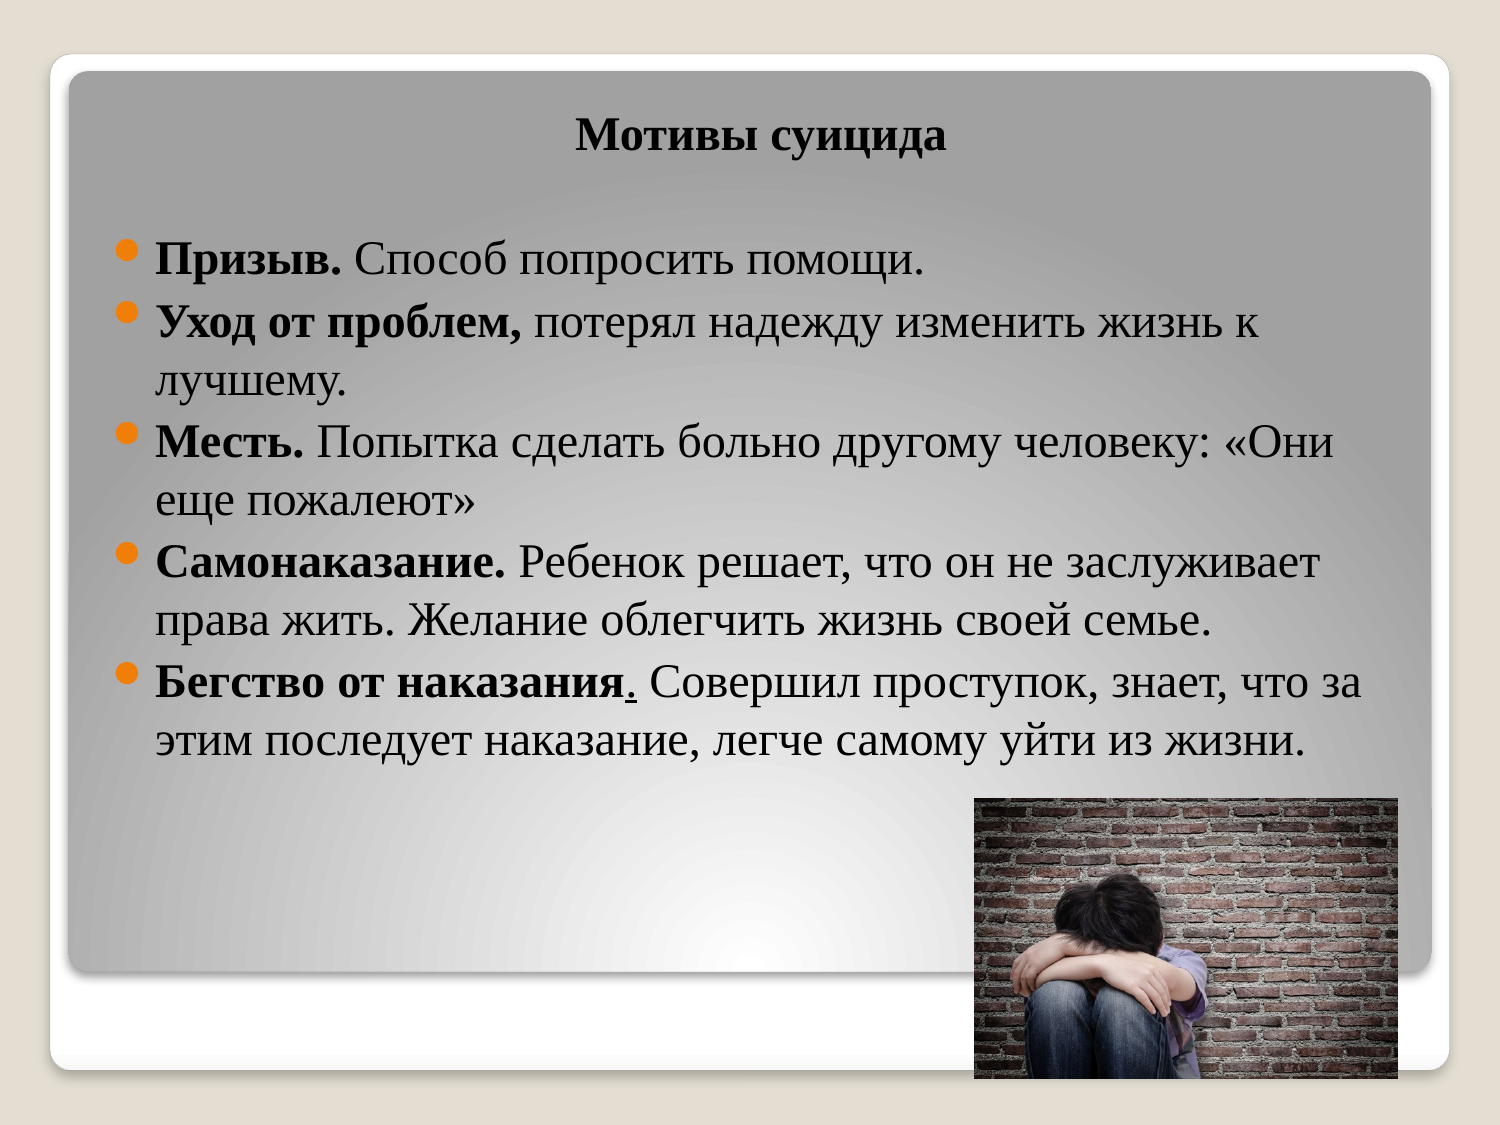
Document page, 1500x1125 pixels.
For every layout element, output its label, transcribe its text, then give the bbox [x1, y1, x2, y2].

list Мотивы суицида Призыв. Способ попросить помощи. Уход от проблем, потерял надежду изменить жизнь к лучшему. Месть. Попытка сделать больно другому человеку: «Они еще пожалеют» Самонаказание. Ребенок решает, что он не заслуживает права жить. Желание облегчить жизнь своей семье. Бегство от наказания. Совершил проступок, знает, что за этим последует наказание, легче самому уйти из жизни. [82, 86, 1425, 774]
picture [974, 798, 1398, 1080]
